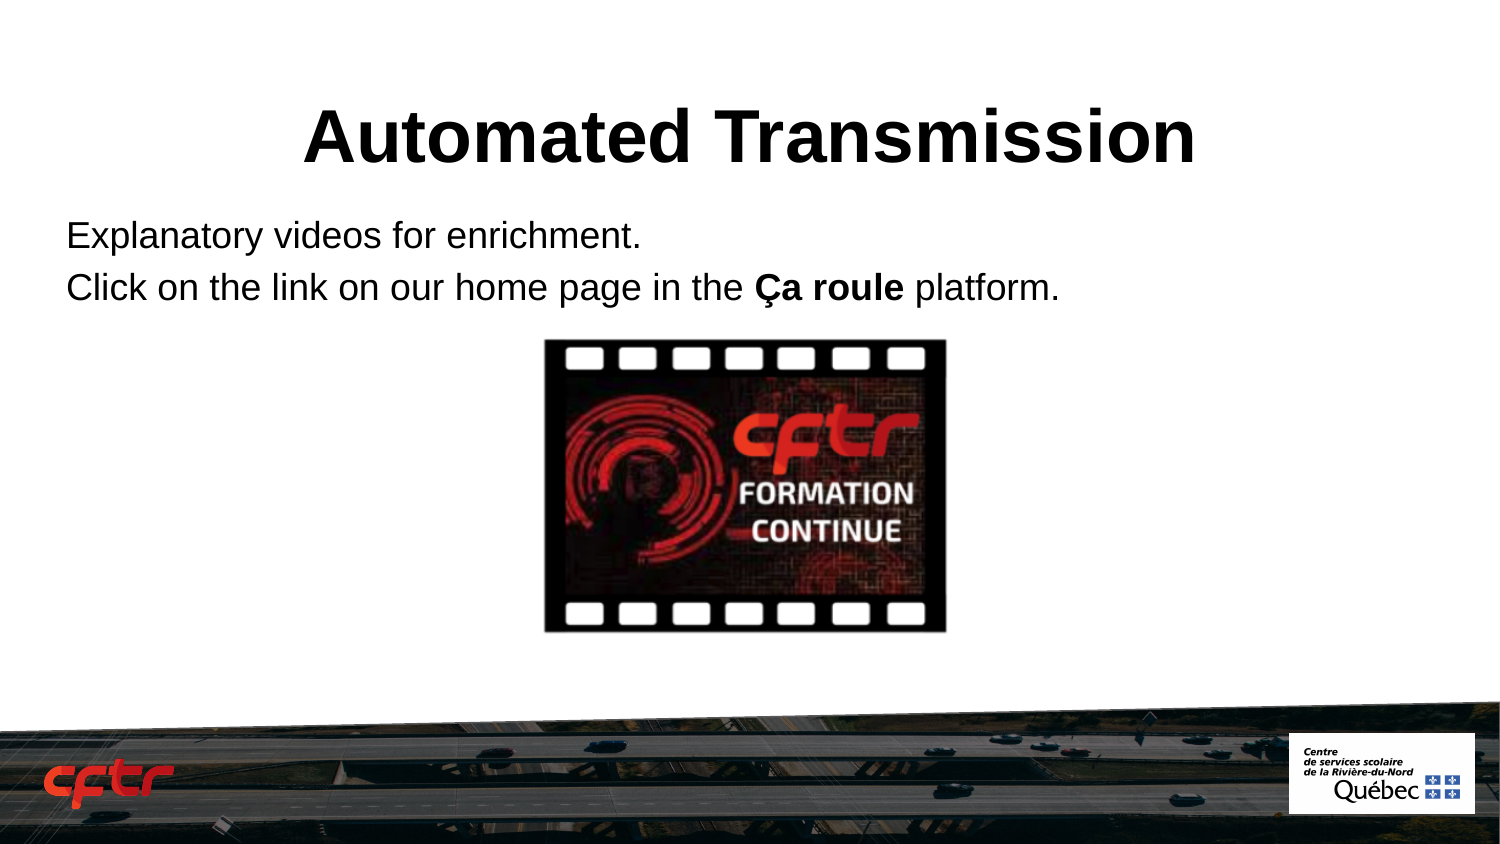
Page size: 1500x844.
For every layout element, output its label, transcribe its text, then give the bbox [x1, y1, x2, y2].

list Explanatory videos for enrichment. Click on the link on our home page in the Ça roule platform. [51, 189, 1449, 684]
title Automated Transmission [51, 72, 1449, 167]
picture [0, 704, 1499, 844]
picture [538, 332, 956, 642]
